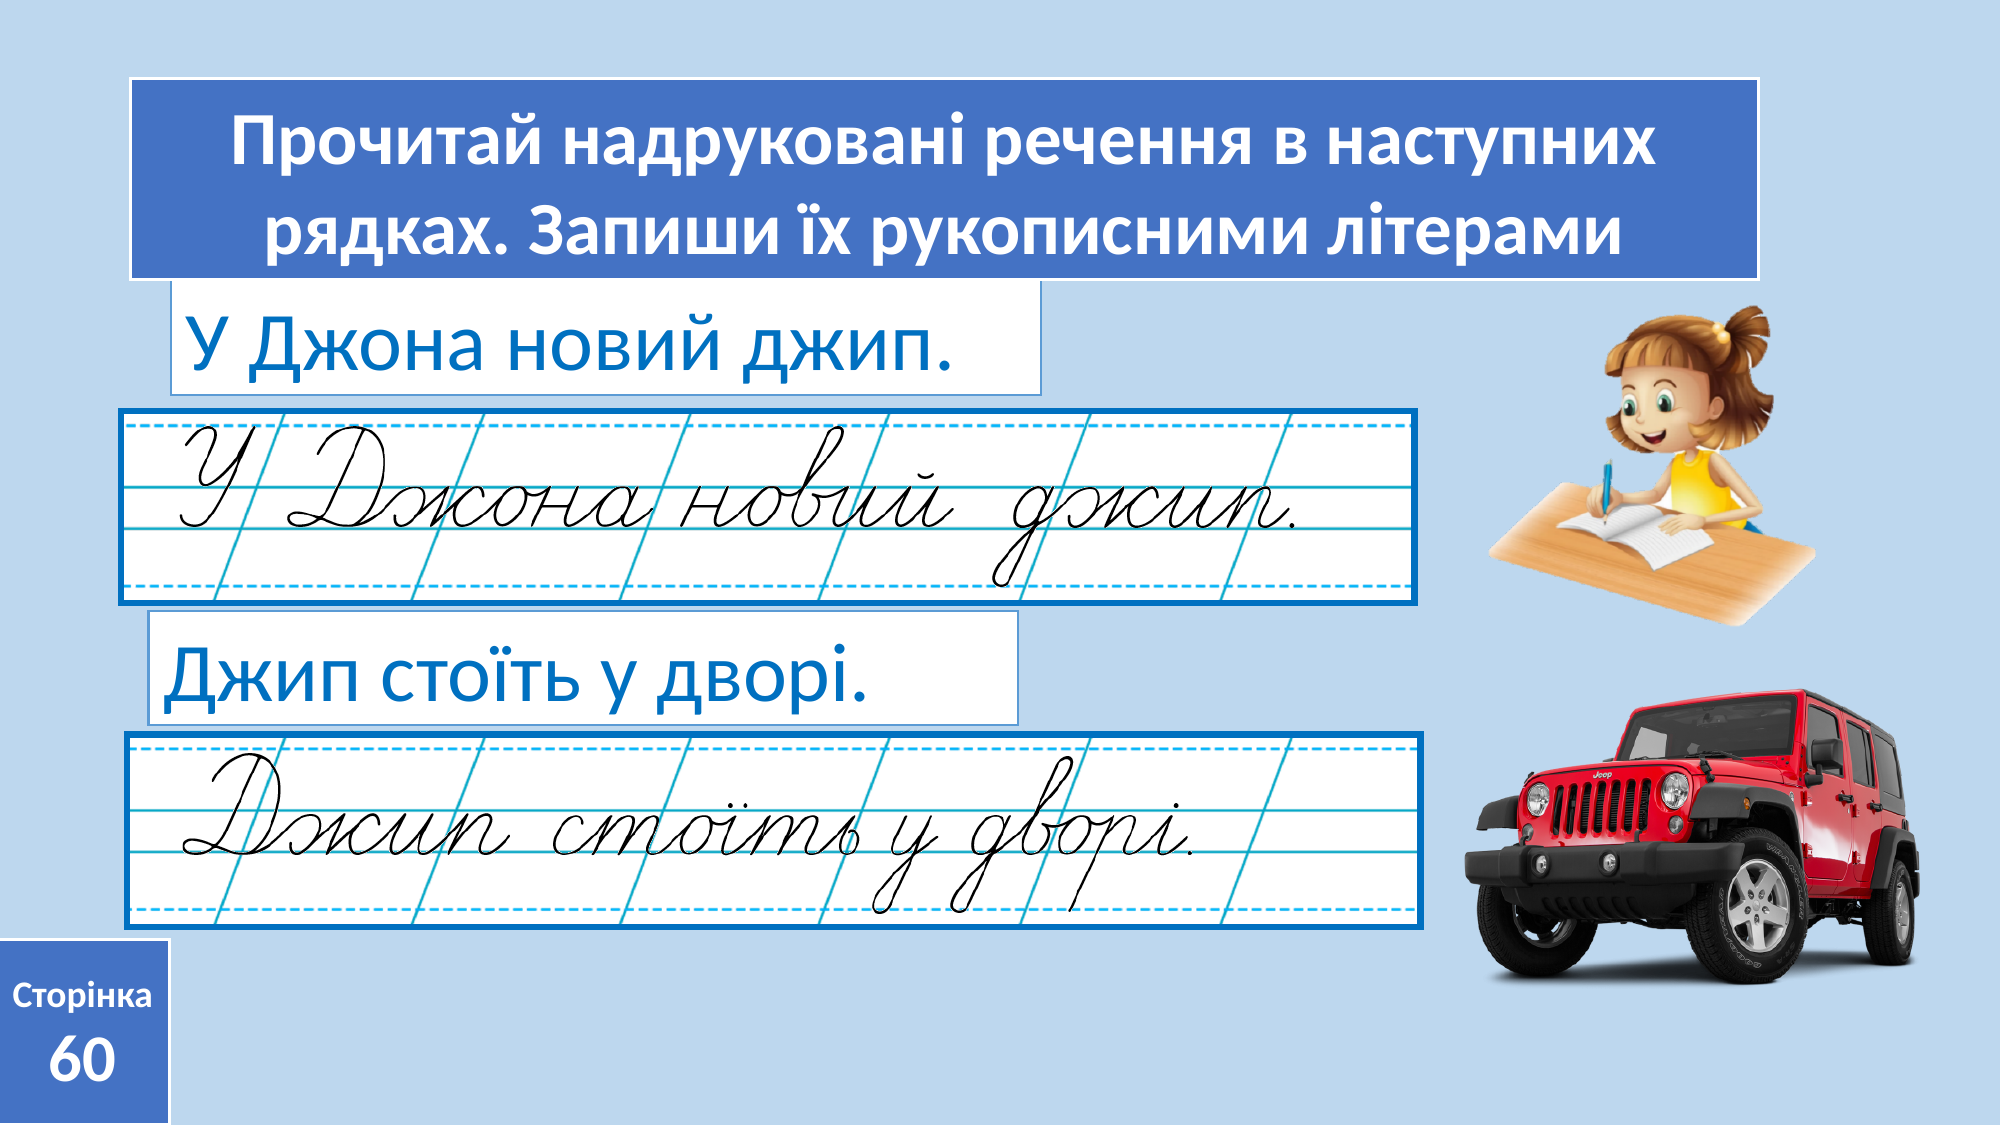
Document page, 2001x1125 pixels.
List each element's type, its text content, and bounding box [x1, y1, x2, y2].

picture [1447, 305, 1937, 1033]
text_box Джип стоїть у дворі. [147, 610, 1019, 726]
text_box У Джона новий джип. [170, 281, 1042, 396]
text_box Прочитай надруковані речення в наступних рядках. Запиши їх рукописними літерами [129, 77, 1760, 281]
picture [129, 737, 1418, 925]
text_box Сторінка 60 [0, 938, 171, 1125]
picture [123, 413, 1412, 600]
